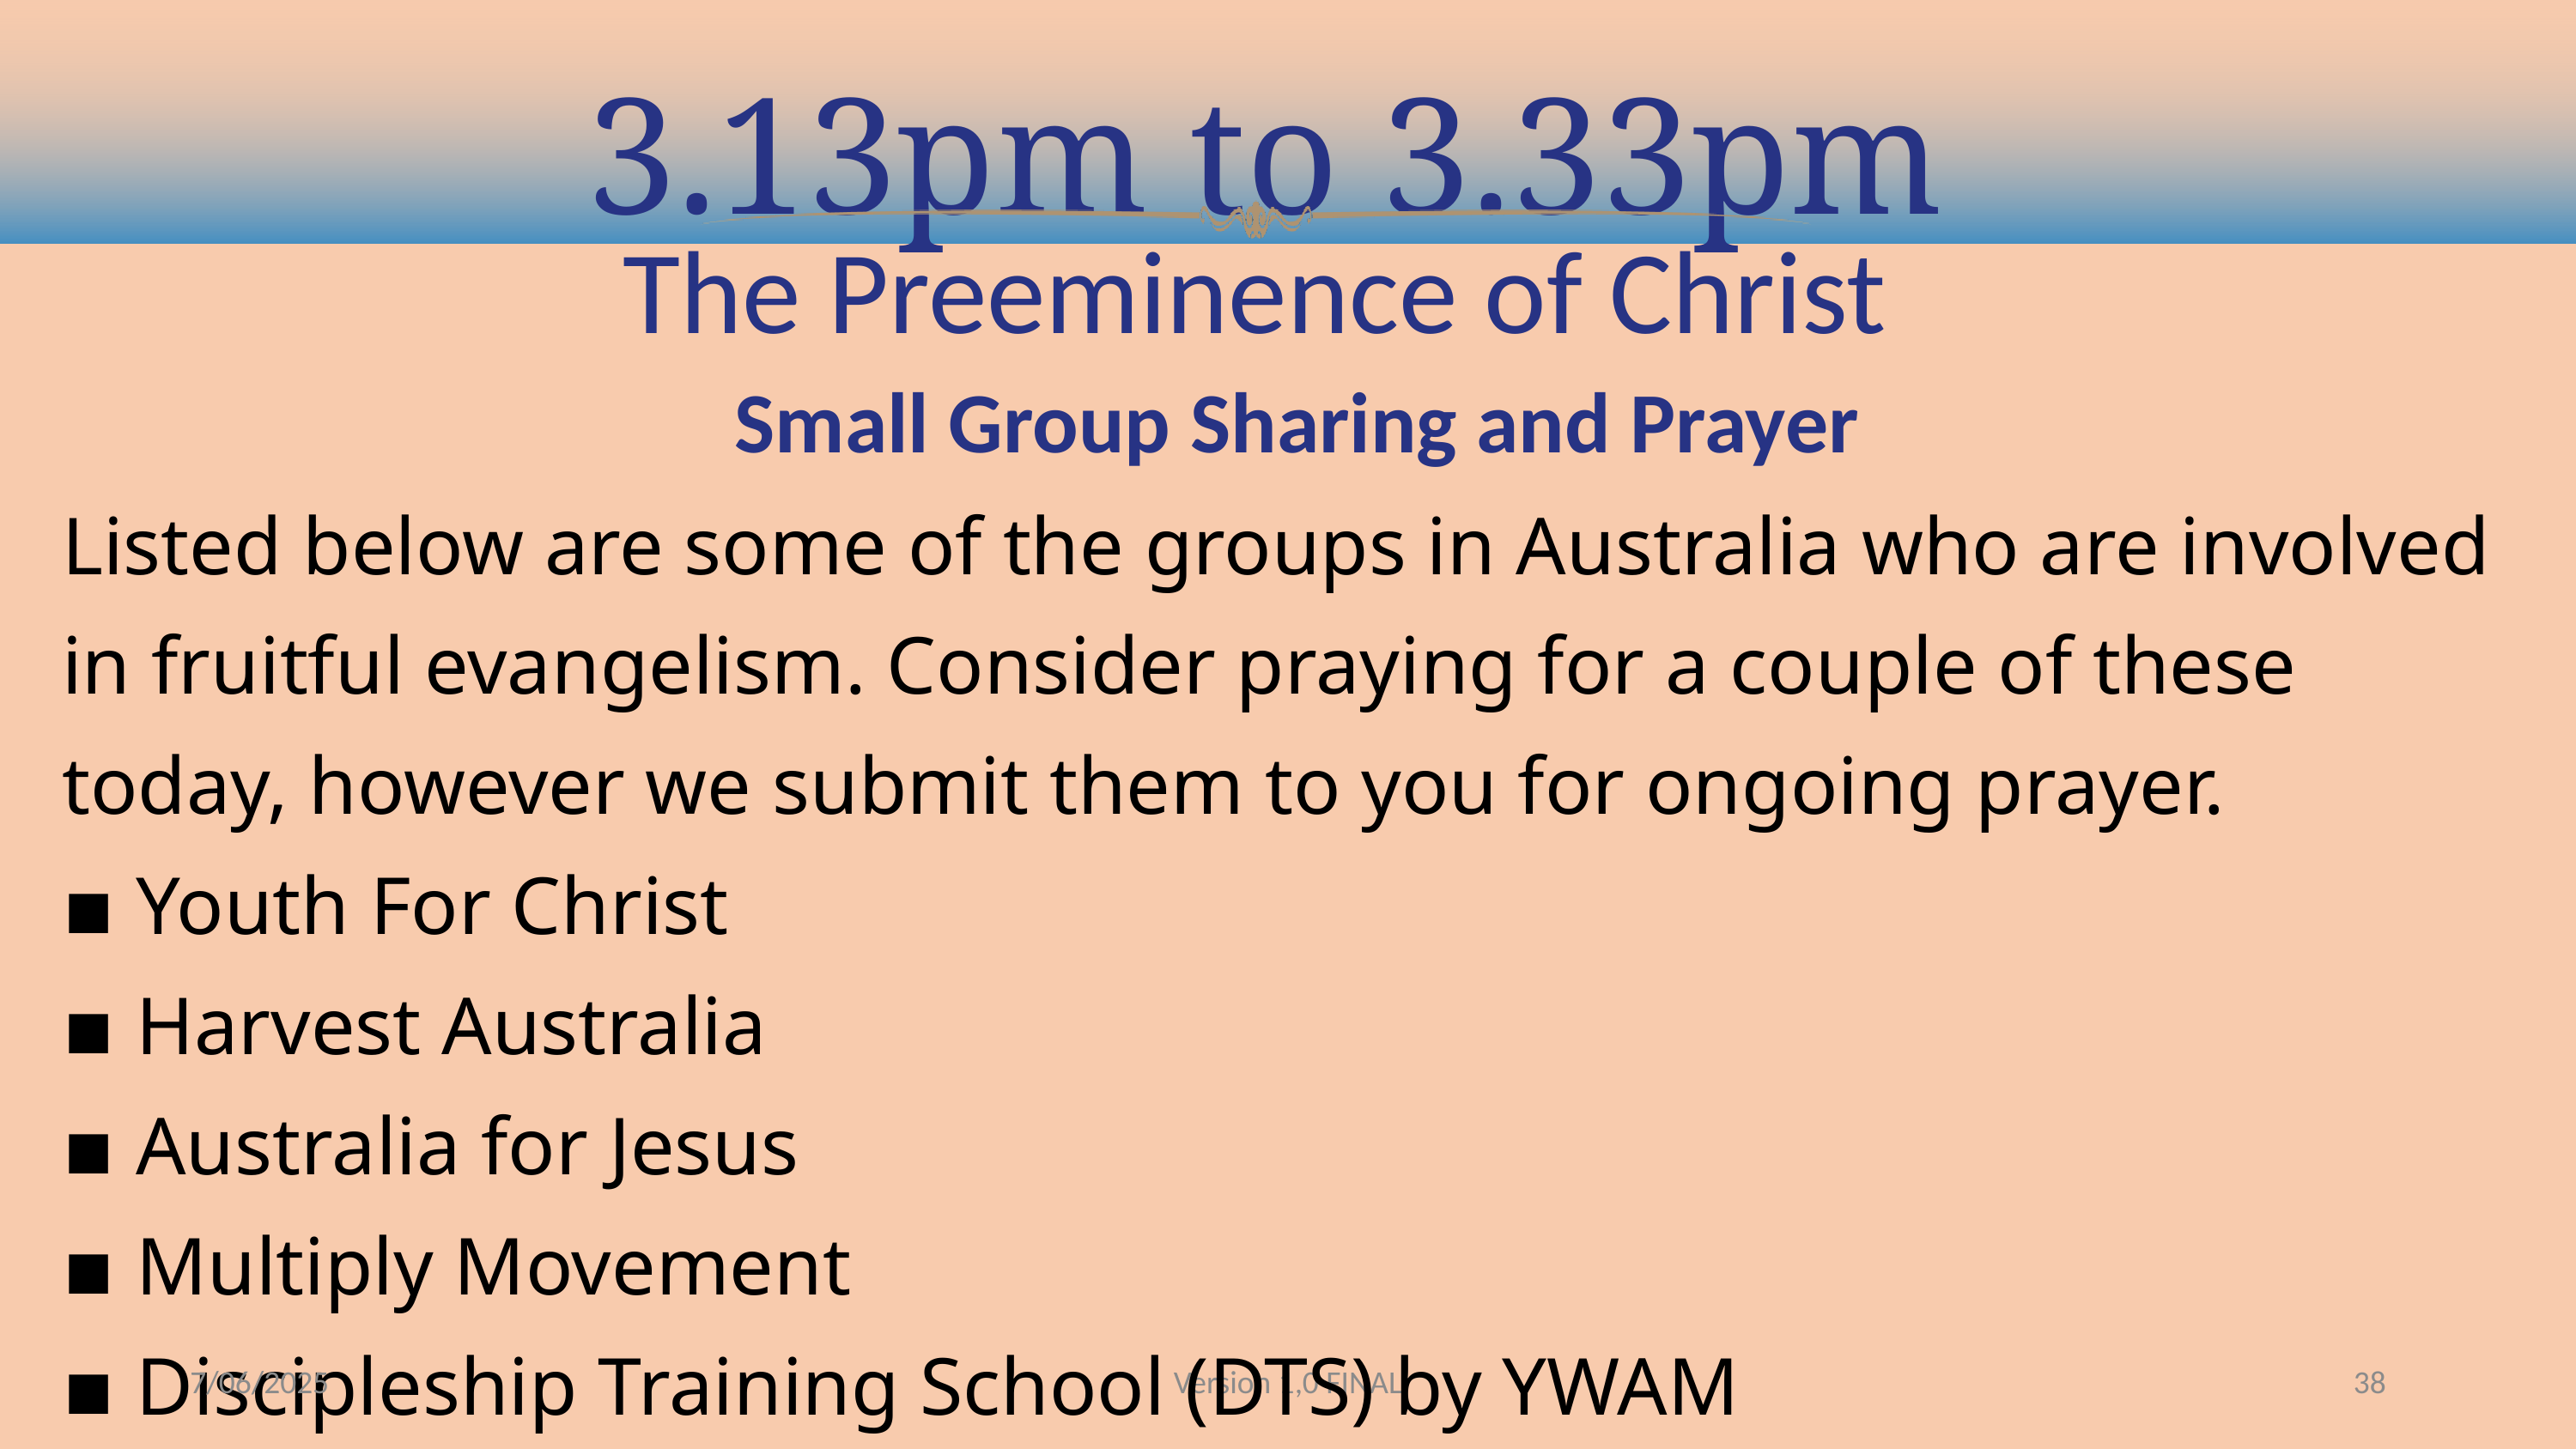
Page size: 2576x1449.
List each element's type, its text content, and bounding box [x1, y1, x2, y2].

slide_number 38 [1819, 1343, 2399, 1420]
text_box 3.13pm to 3.33pm [14, 42, 2558, 247]
text_box [0, 0, 2576, 244]
text_box [700, 198, 1812, 221]
footer Version 1,0 FINAL [853, 1343, 1723, 1420]
text_box Small Group Sharing and Prayer Listed below are some of the groups in Australia who are involved in fruitful evangelism. Consider praying for a couple of these today, however we submit them to you for ongoing prayer. ▪ Youth For Christ ▪ Harvest Australia ▪ Australia for Jesus ▪ Multiply Movement ▪ Discipleship Training School (DTS) by YWAM [62, 349, 2533, 1432]
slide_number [177, 1343, 757, 1420]
text_box The Preeminence of Christ [278, 221, 2233, 357]
